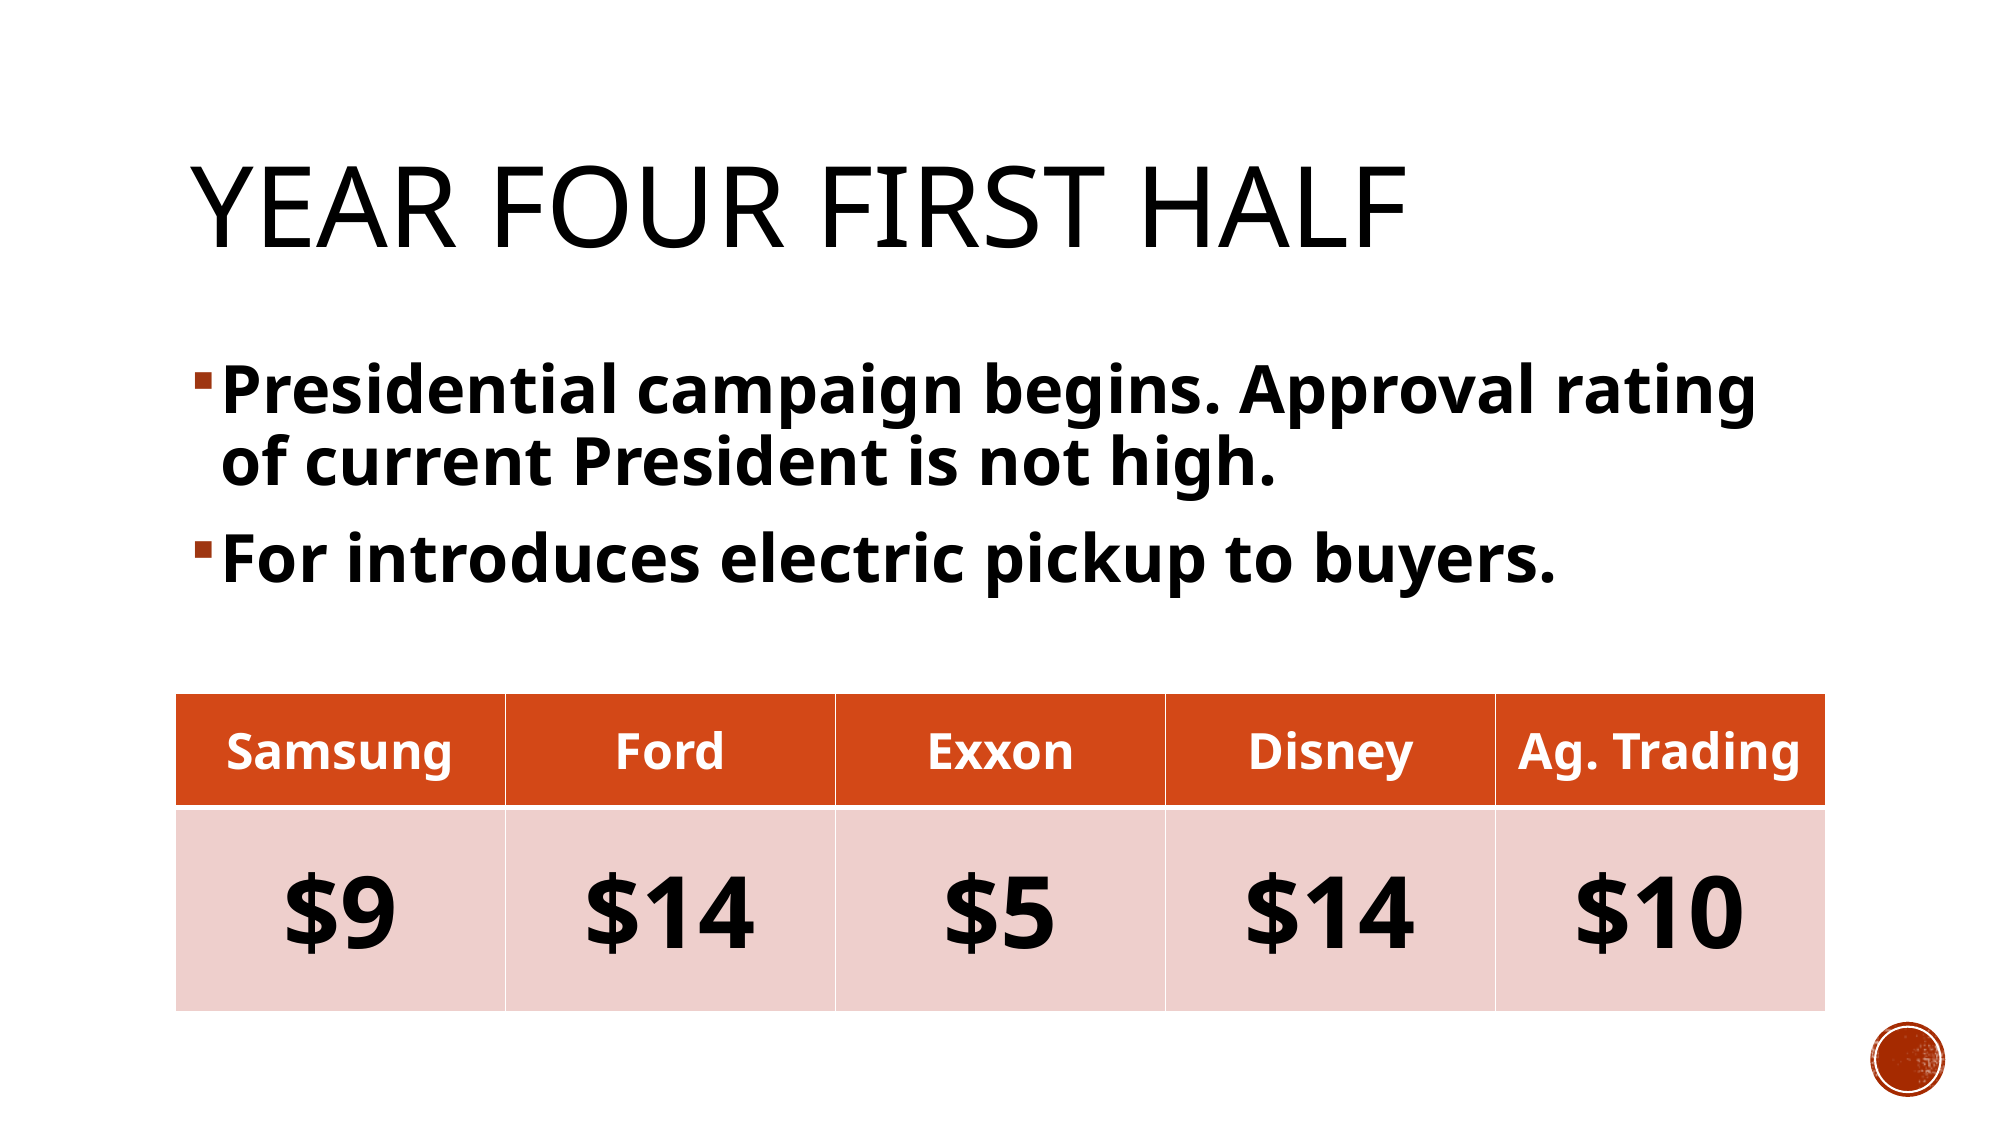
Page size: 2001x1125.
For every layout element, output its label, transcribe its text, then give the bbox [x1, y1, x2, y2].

table_cell $14 [1166, 810, 1495, 1011]
table_header Disney [1166, 694, 1495, 805]
list Presidential campaign begins. Approval rating of current President is not high. For introduces electric pickup to buyers. [175, 348, 1826, 692]
table_cell $9 [176, 810, 505, 1011]
table_header Samsung [176, 694, 505, 805]
table_header Exxon [836, 694, 1165, 805]
title Year four first half [175, 79, 1826, 344]
table_header Ag. Trading [1496, 694, 1825, 805]
table_cell $14 [506, 810, 835, 1011]
table_header Ford [506, 694, 835, 805]
table_cell $5 [836, 810, 1165, 1011]
table_cell $10 [1496, 810, 1825, 1011]
